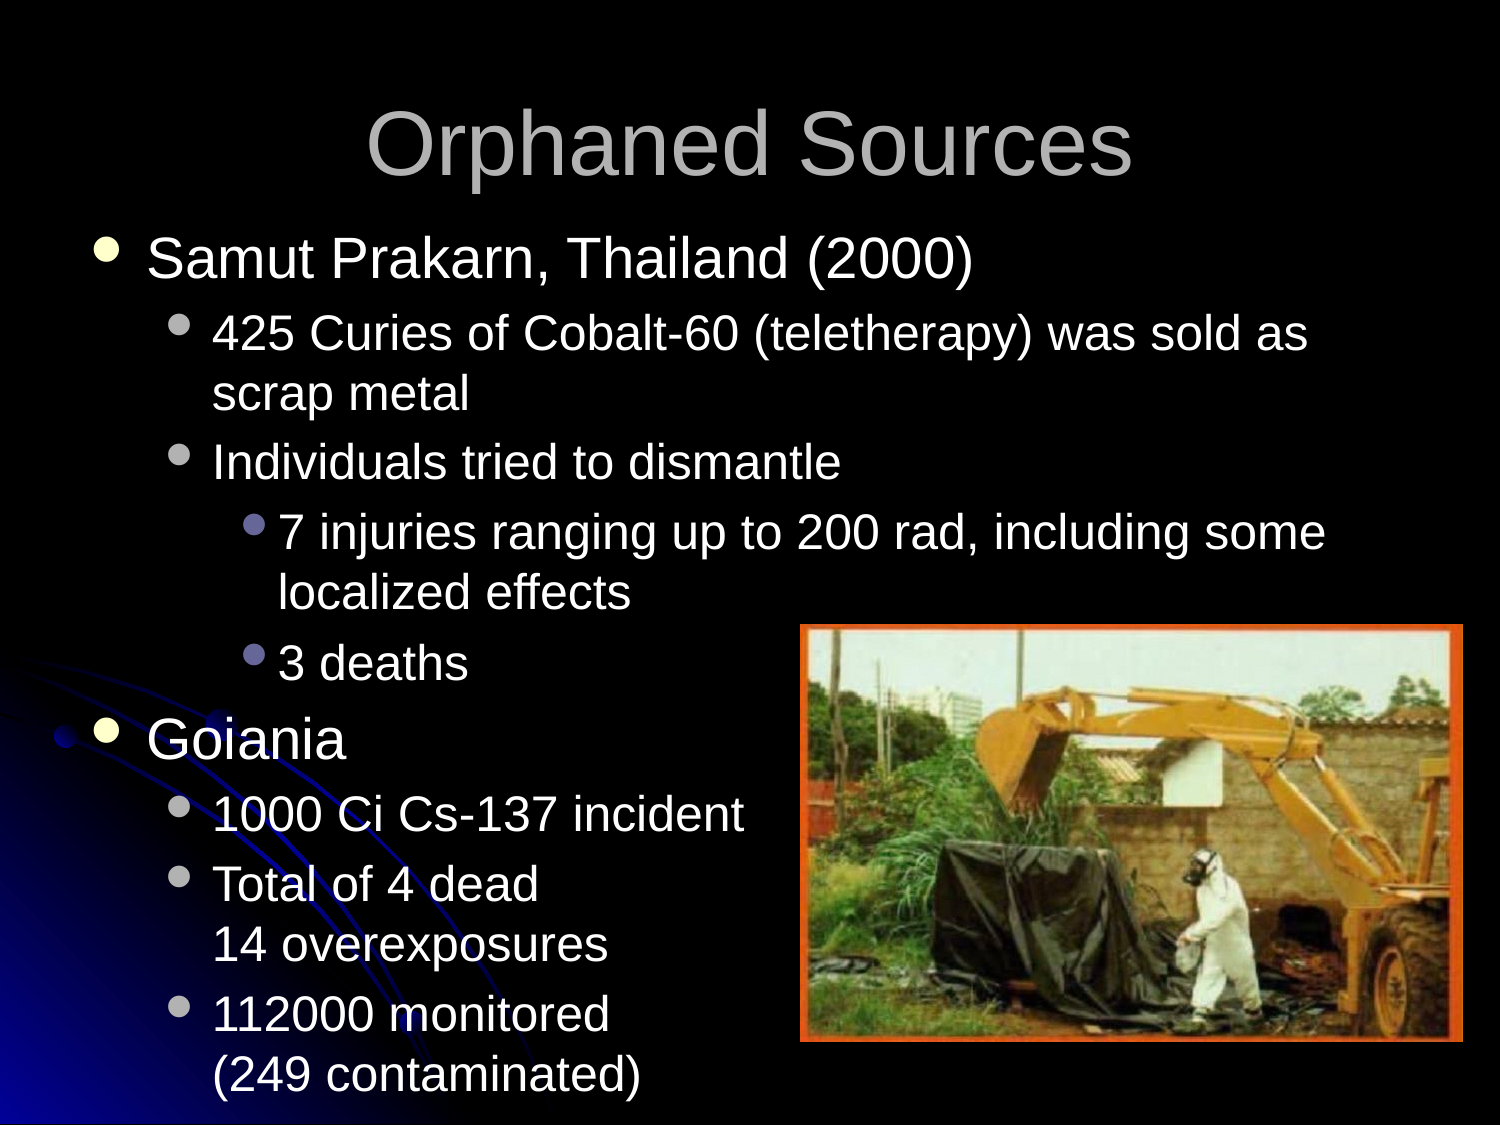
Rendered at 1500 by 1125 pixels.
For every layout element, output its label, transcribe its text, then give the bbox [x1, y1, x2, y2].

title Orphaned Sources [74, 45, 1426, 212]
list Samut Prakarn, Thailand (2000) 425 Curies of Cobalt-60 (teletherapy) was sold as scrap metal Individuals tried to dismantle 7 injuries ranging up to 200 rad, including some localized effects 3 deaths Goiania 1000 Ci Cs-137 incident Total of 4 dead 14 overexposures 112000 monitored (249 contaminated) [74, 212, 1426, 981]
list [799, 624, 1463, 1042]
